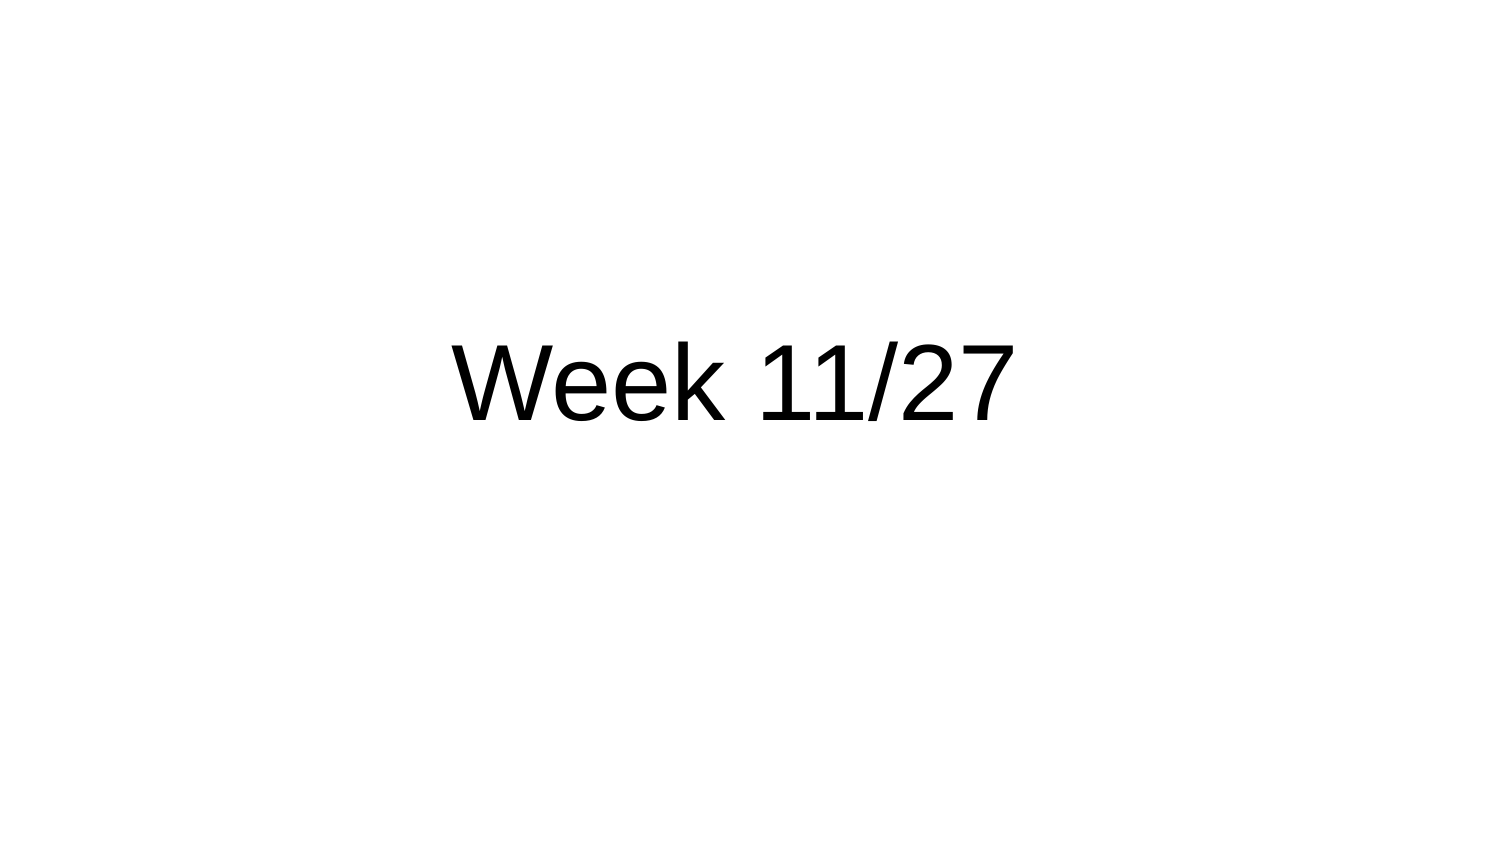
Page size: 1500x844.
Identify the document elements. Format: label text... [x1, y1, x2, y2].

title Week 11/27 [51, 122, 1449, 459]
